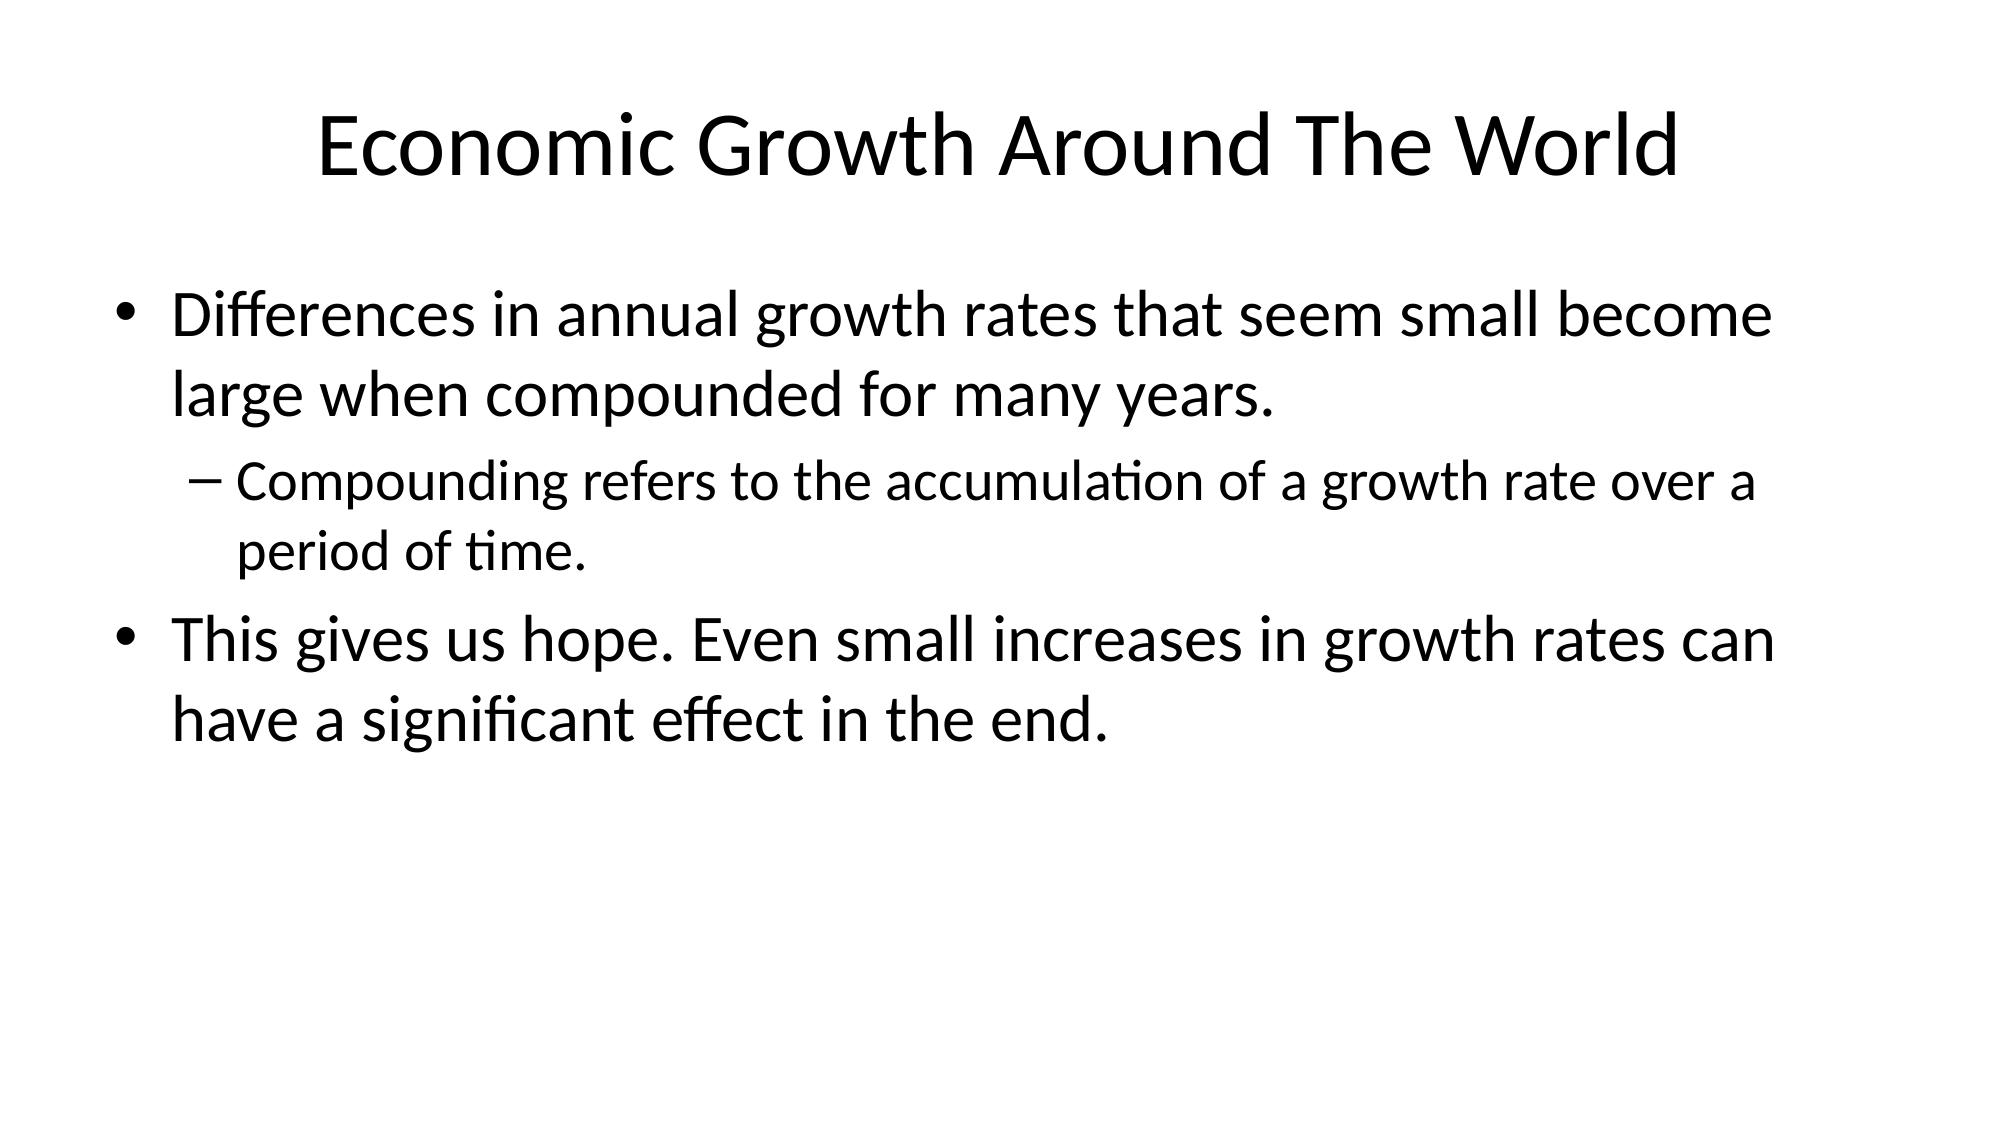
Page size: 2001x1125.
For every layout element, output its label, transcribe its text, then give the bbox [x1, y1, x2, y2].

title Economic Growth Around The World [99, 45, 1900, 233]
list Differences in annual growth rates that seem small become large when compounded for many years. Compounding refers to the accumulation of a growth rate over a period of time. This gives us hope. Even small increases in growth rates can have a significant effect in the end. [99, 262, 1900, 1005]
